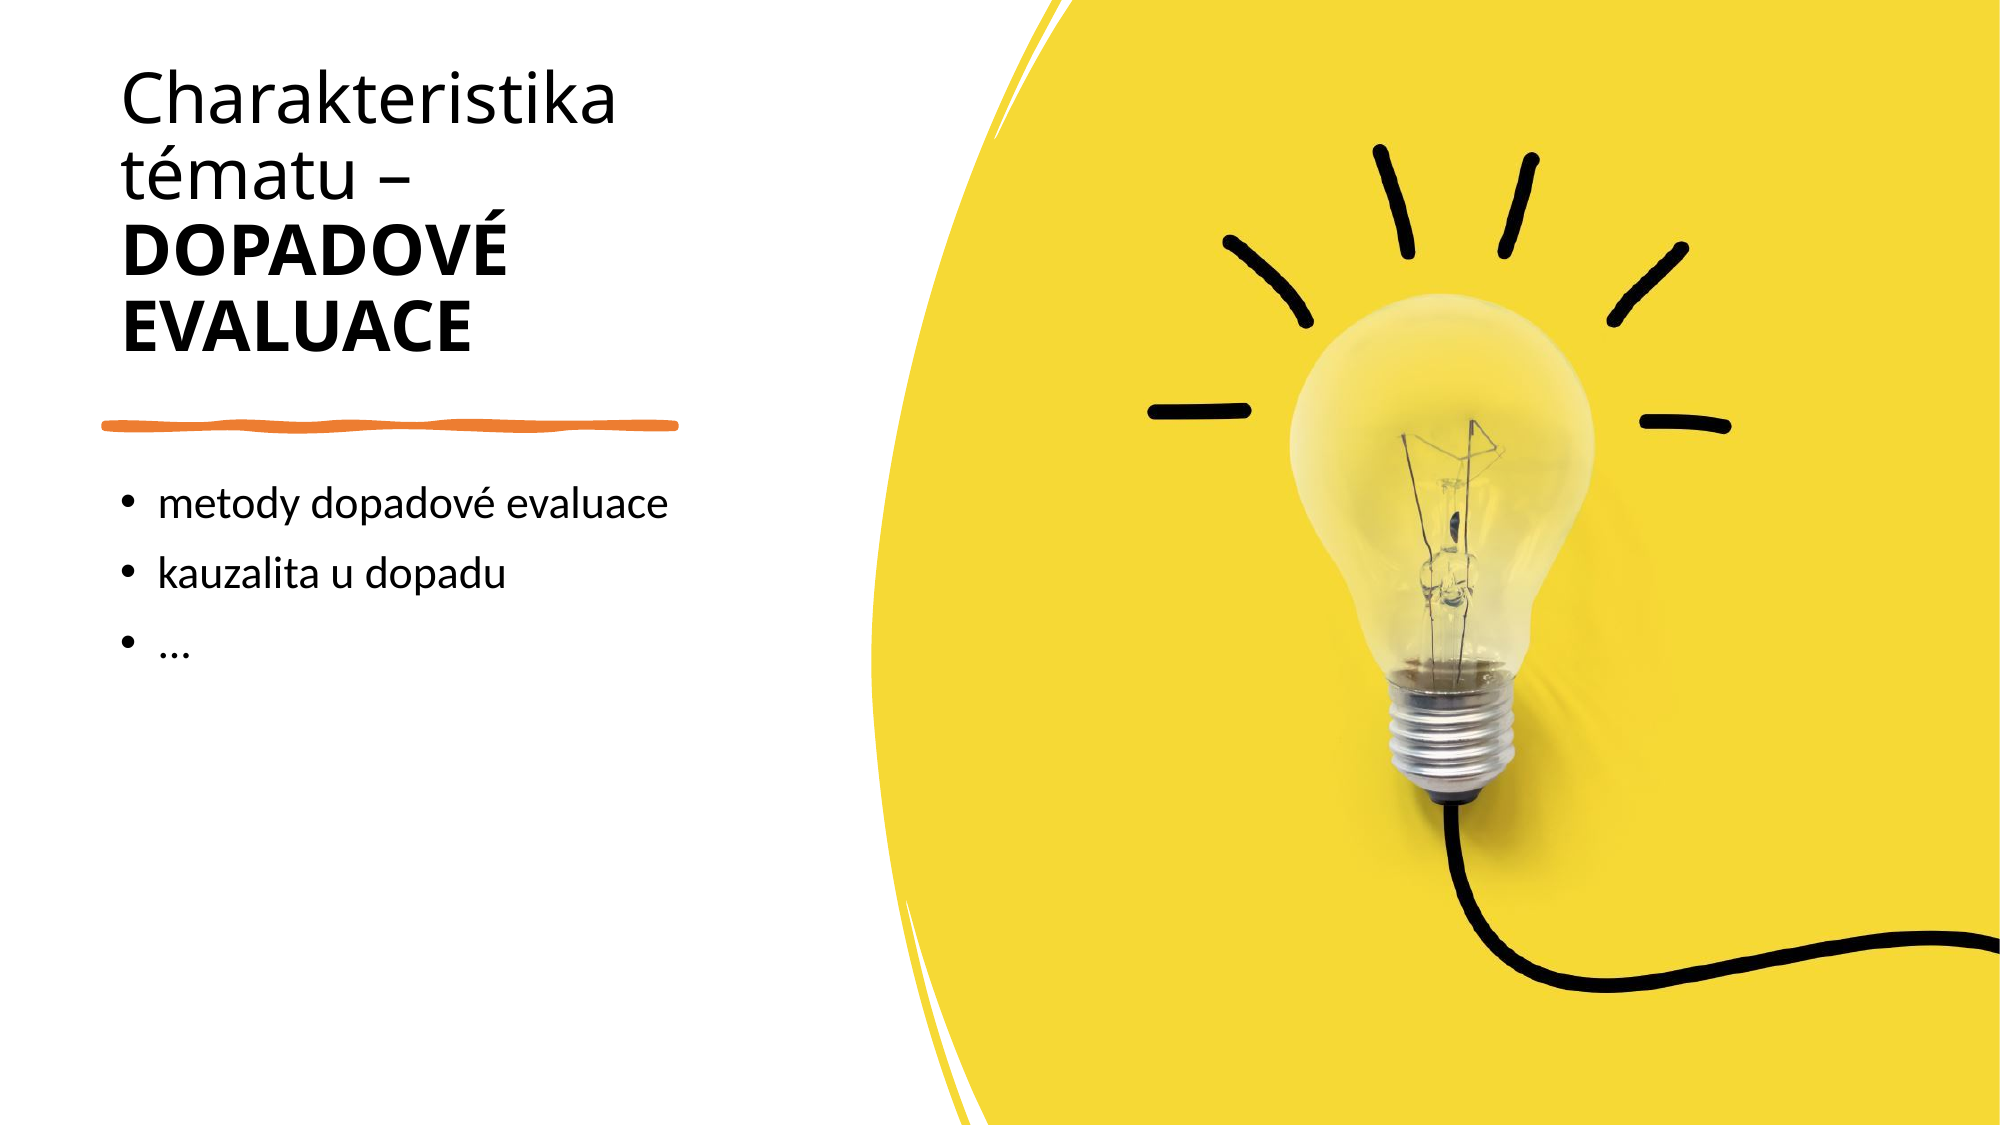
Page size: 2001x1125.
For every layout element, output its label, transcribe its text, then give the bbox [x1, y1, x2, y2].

text_box [0, 0, 871, 1125]
list metody dopadové evaluace kauzalita u dopadu ... [105, 471, 802, 1016]
title Charakteristika tématu – DOPADOVÉ EVALUACE [105, 53, 822, 375]
text_box [103, 421, 676, 431]
picture [871, 0, 2000, 1125]
